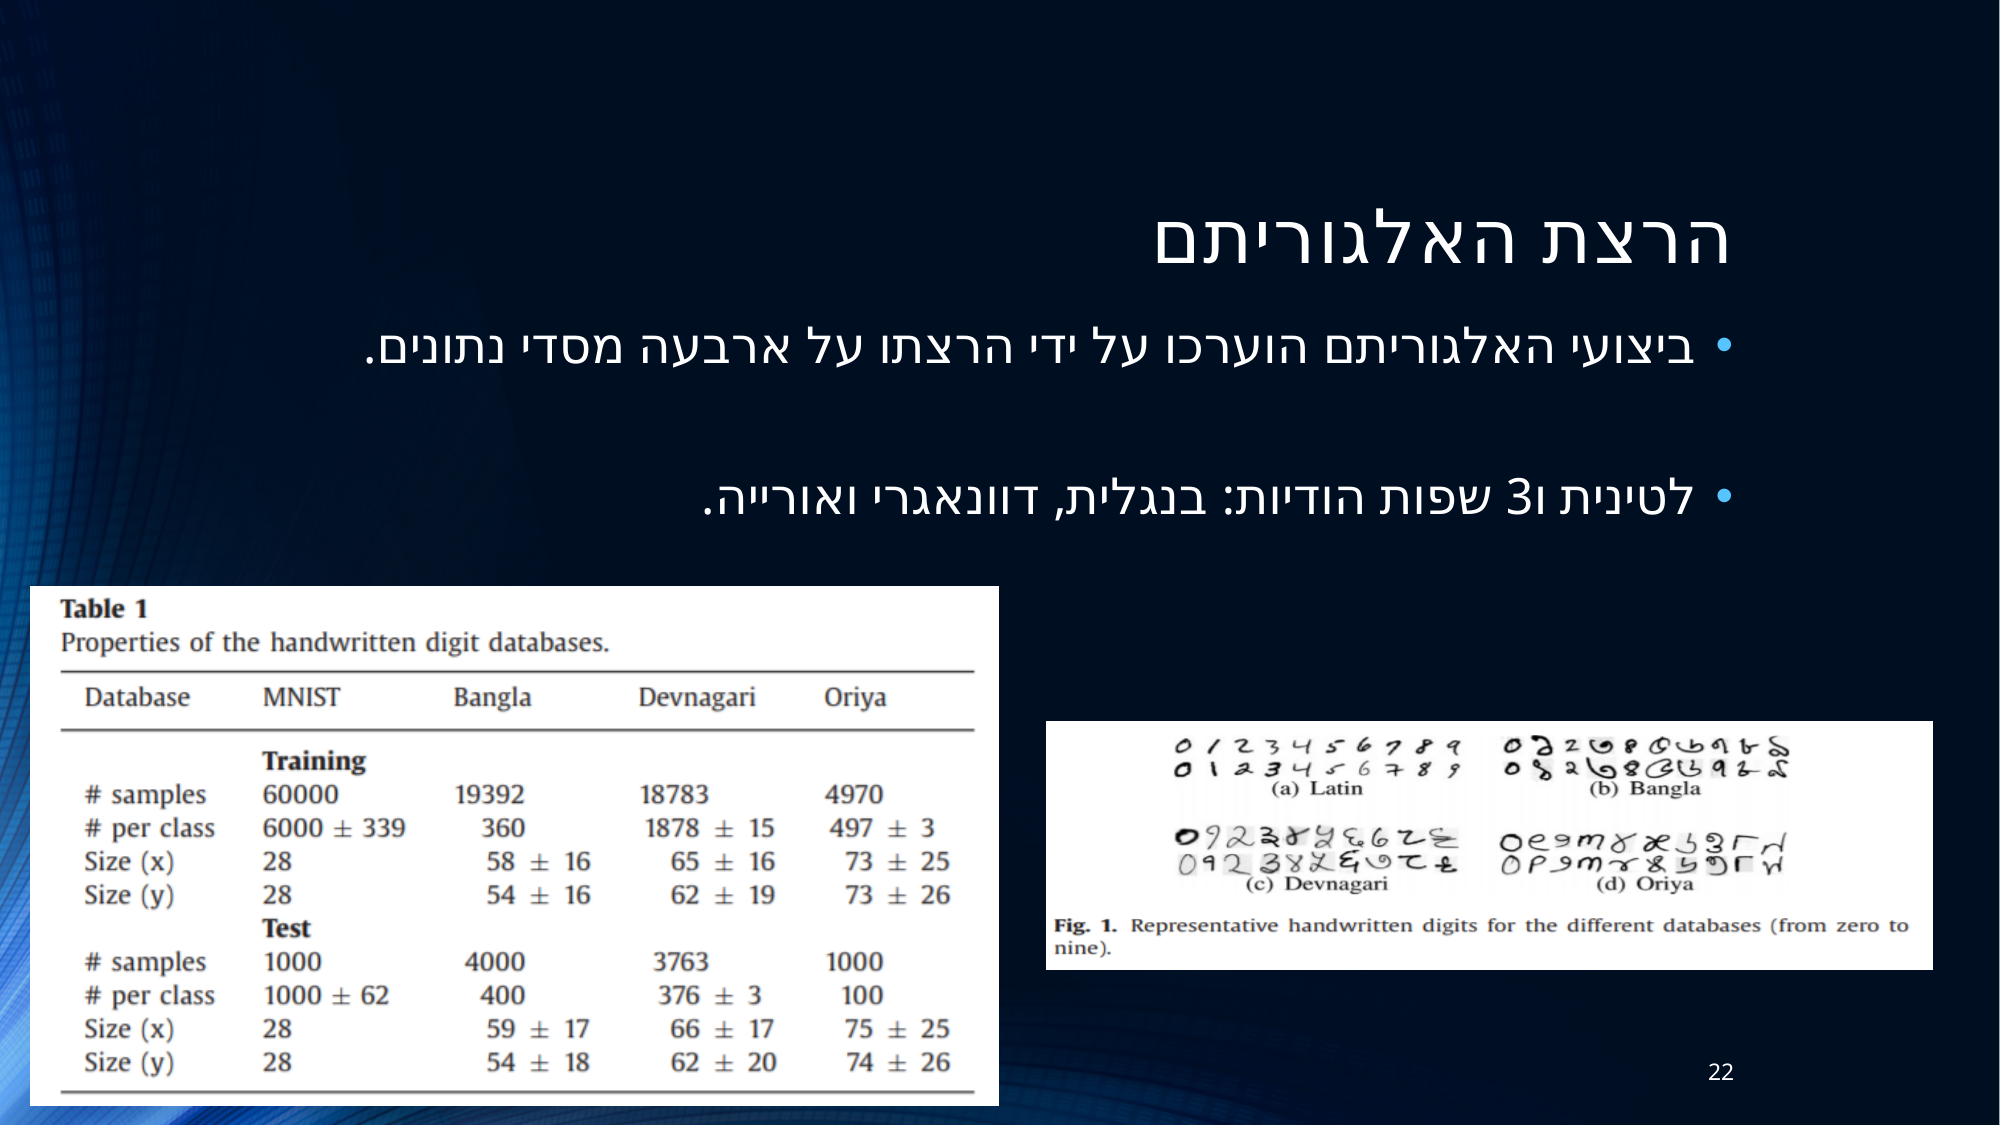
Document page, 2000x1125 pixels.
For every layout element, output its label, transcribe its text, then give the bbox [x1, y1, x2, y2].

title הרצת האלגוריתם [249, 62, 1750, 288]
slide_number 22 [1612, 1050, 1750, 1096]
picture [0, 0, 2000, 1125]
list ביצועי האלגוריתם הוערכו על ידי הרצתו על ארבעה מסדי נתונים. לטינית ו3 שפות הודיות: בנגלית, דוונאגרי ואורייה. [249, 312, 1749, 988]
